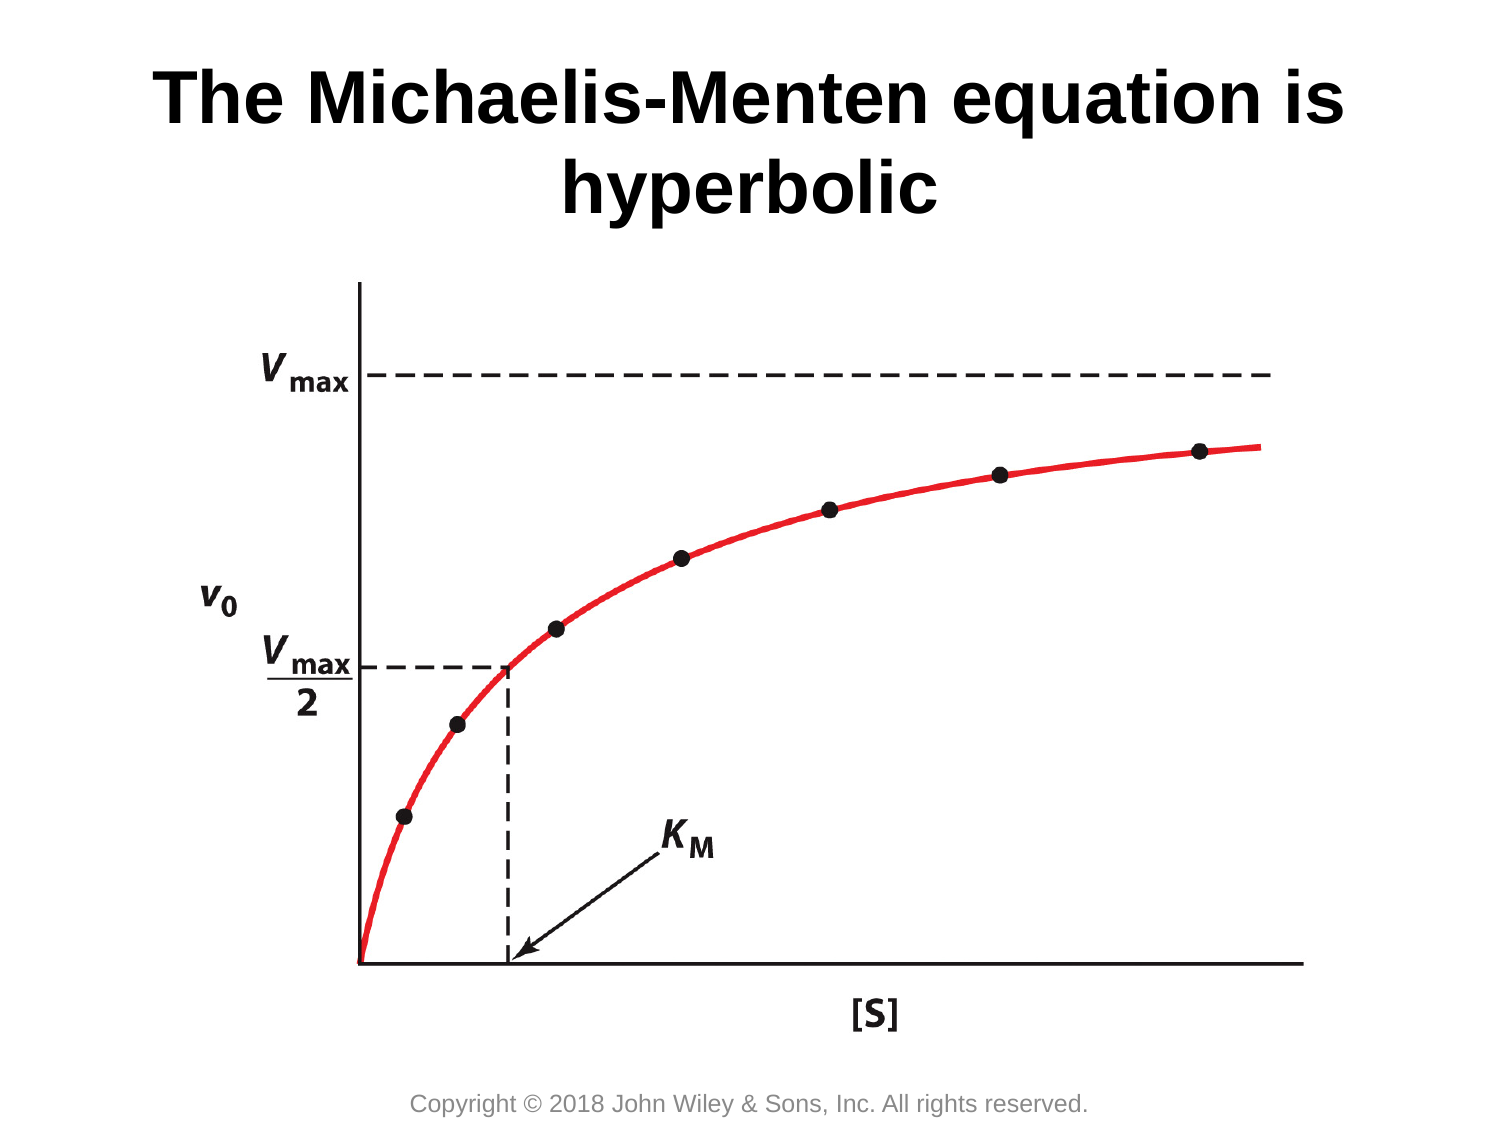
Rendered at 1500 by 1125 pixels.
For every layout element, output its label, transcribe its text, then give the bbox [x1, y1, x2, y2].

picture [193, 276, 1307, 1039]
footer Copyright © 2018 John Wiley & Sons, Inc. All rights reserved. [330, 1065, 1170, 1125]
title The Michaelis-Menten equation is hyperbolic [75, 45, 1425, 233]
